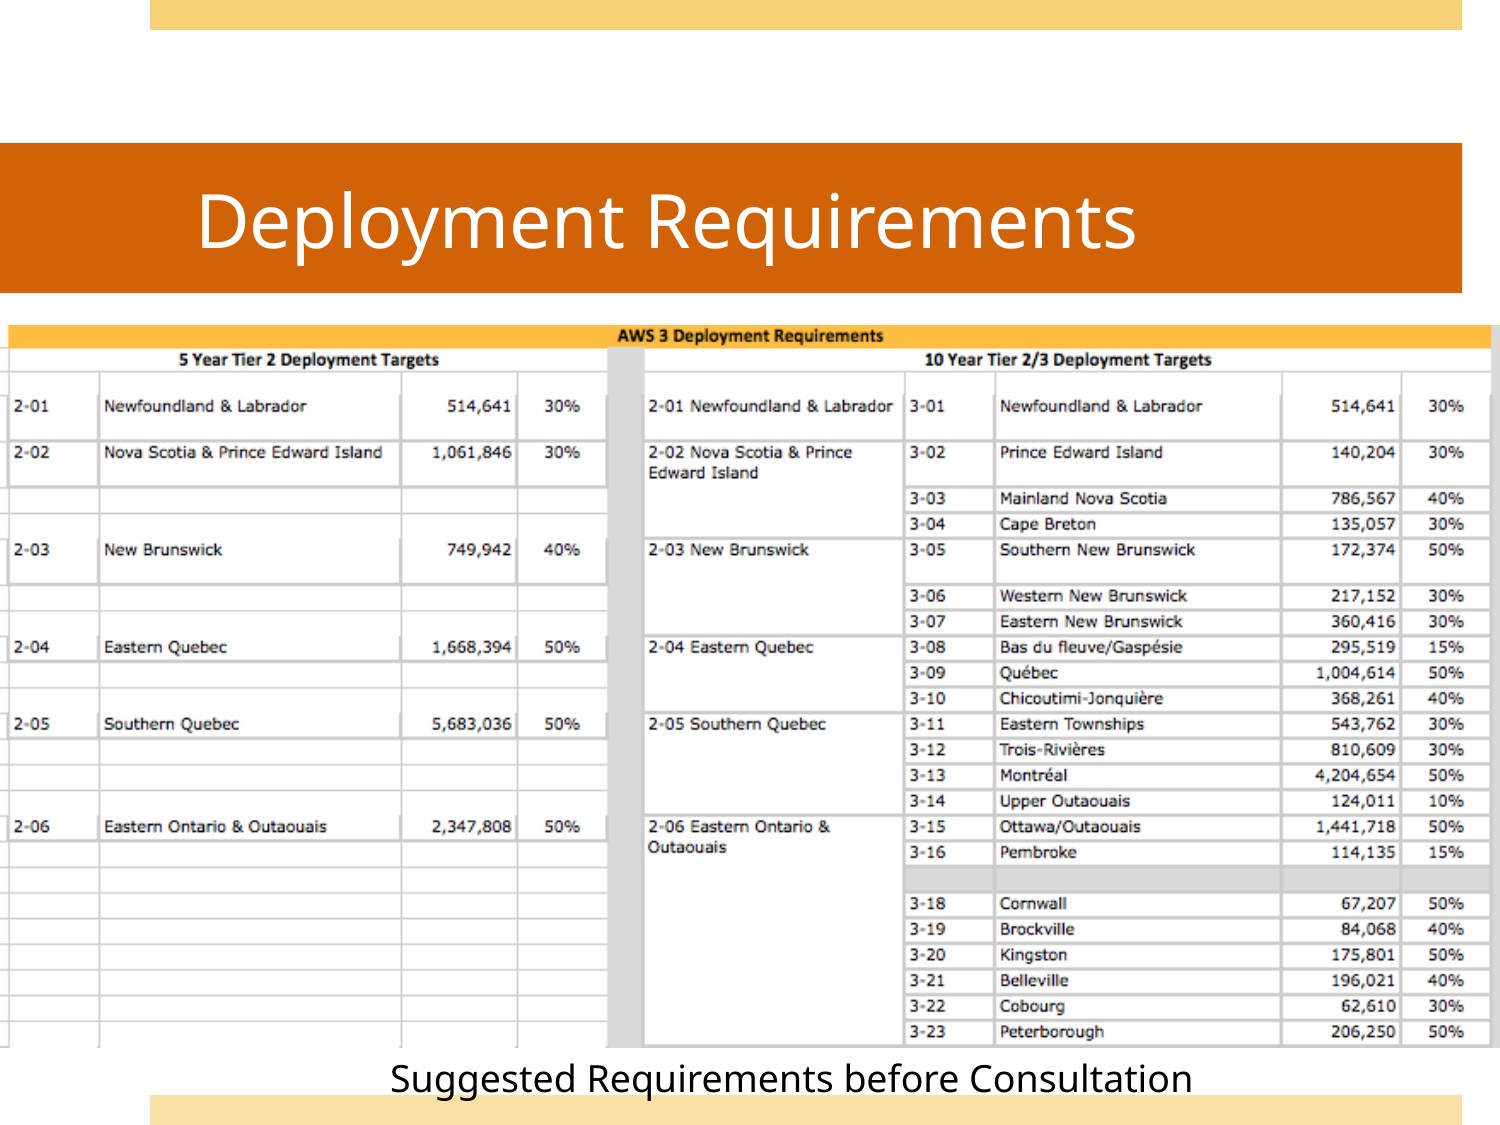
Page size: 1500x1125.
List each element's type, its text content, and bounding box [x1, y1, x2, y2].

picture [0, 325, 1500, 1049]
text_box Suggested Requirements before Consultation [375, 1049, 1267, 1108]
title Deployment Requirements [0, 143, 1463, 294]
